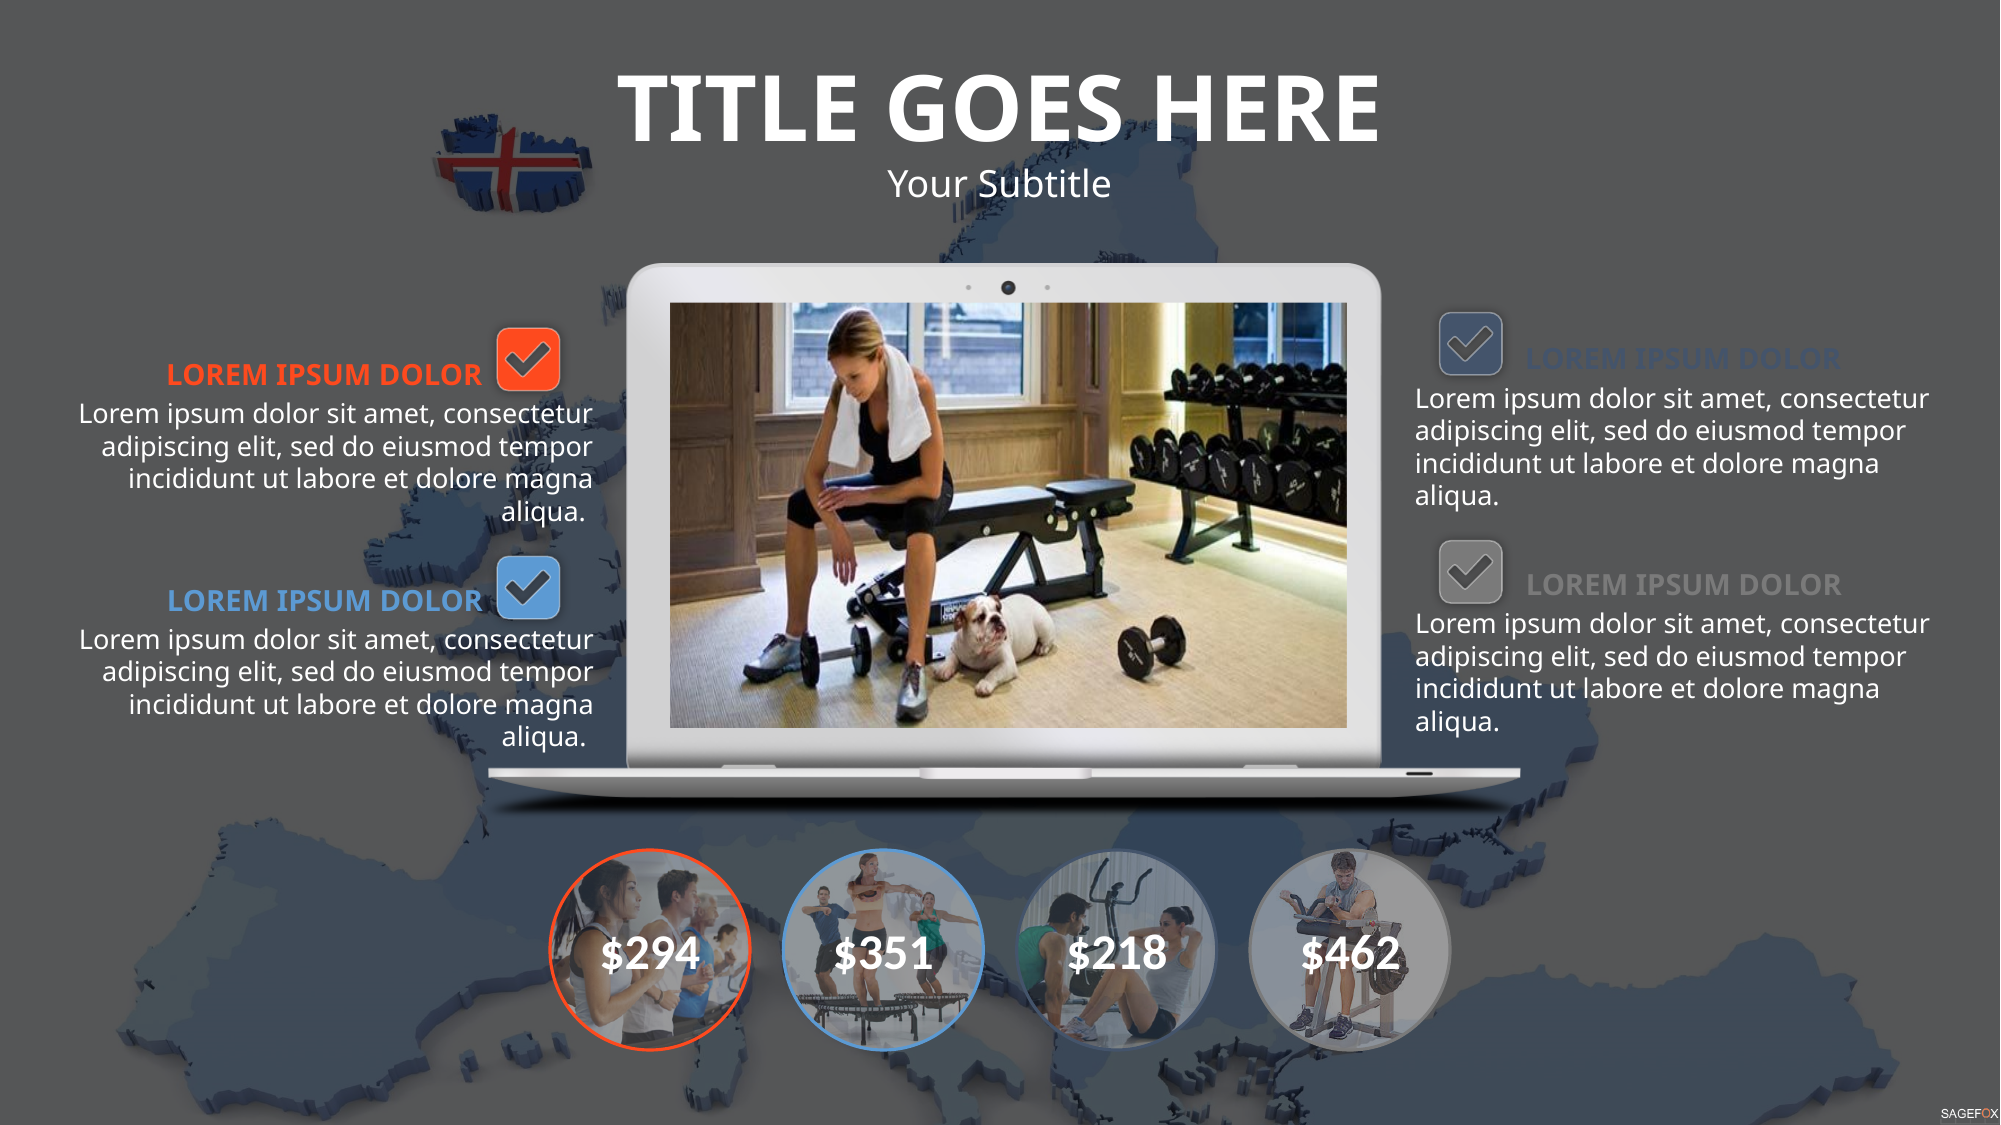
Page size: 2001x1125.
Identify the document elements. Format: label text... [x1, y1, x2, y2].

text_box $462 [1250, 849, 1451, 1051]
text_box TITLE GOES HERE Your Subtitle [548, 42, 1452, 212]
text_box LOREM IPSUM DOLOR Lorem ipsum dolor sit amet, consectetur adipiscing elit, sed do eiusmod tempor incididunt ut labore et dolore magna aliqua. [1522, 558, 1968, 744]
picture [1940, 0, 2001, 1125]
text_box LOREM IPSUM DOLOR Lorem ipsum dolor sit amet, consectetur adipiscing elit, sed do eiusmod tempor incididunt ut labore et dolore magna aliqua. [41, 574, 486, 760]
text_box $351 [783, 849, 984, 1051]
text_box LOREM IPSUM DOLOR Lorem ipsum dolor sit amet, consectetur adipiscing elit, sed do eiusmod tempor incididunt ut labore et dolore magna aliqua. [1522, 333, 1967, 519]
picture [486, 263, 1522, 819]
text_box $294 [549, 849, 751, 1051]
text_box LOREM IPSUM DOLOR Lorem ipsum dolor sit amet, consectetur adipiscing elit, sed do eiusmod tempor incididunt ut labore et dolore magna aliqua. [41, 349, 486, 535]
text_box $218 [1016, 849, 1217, 1051]
